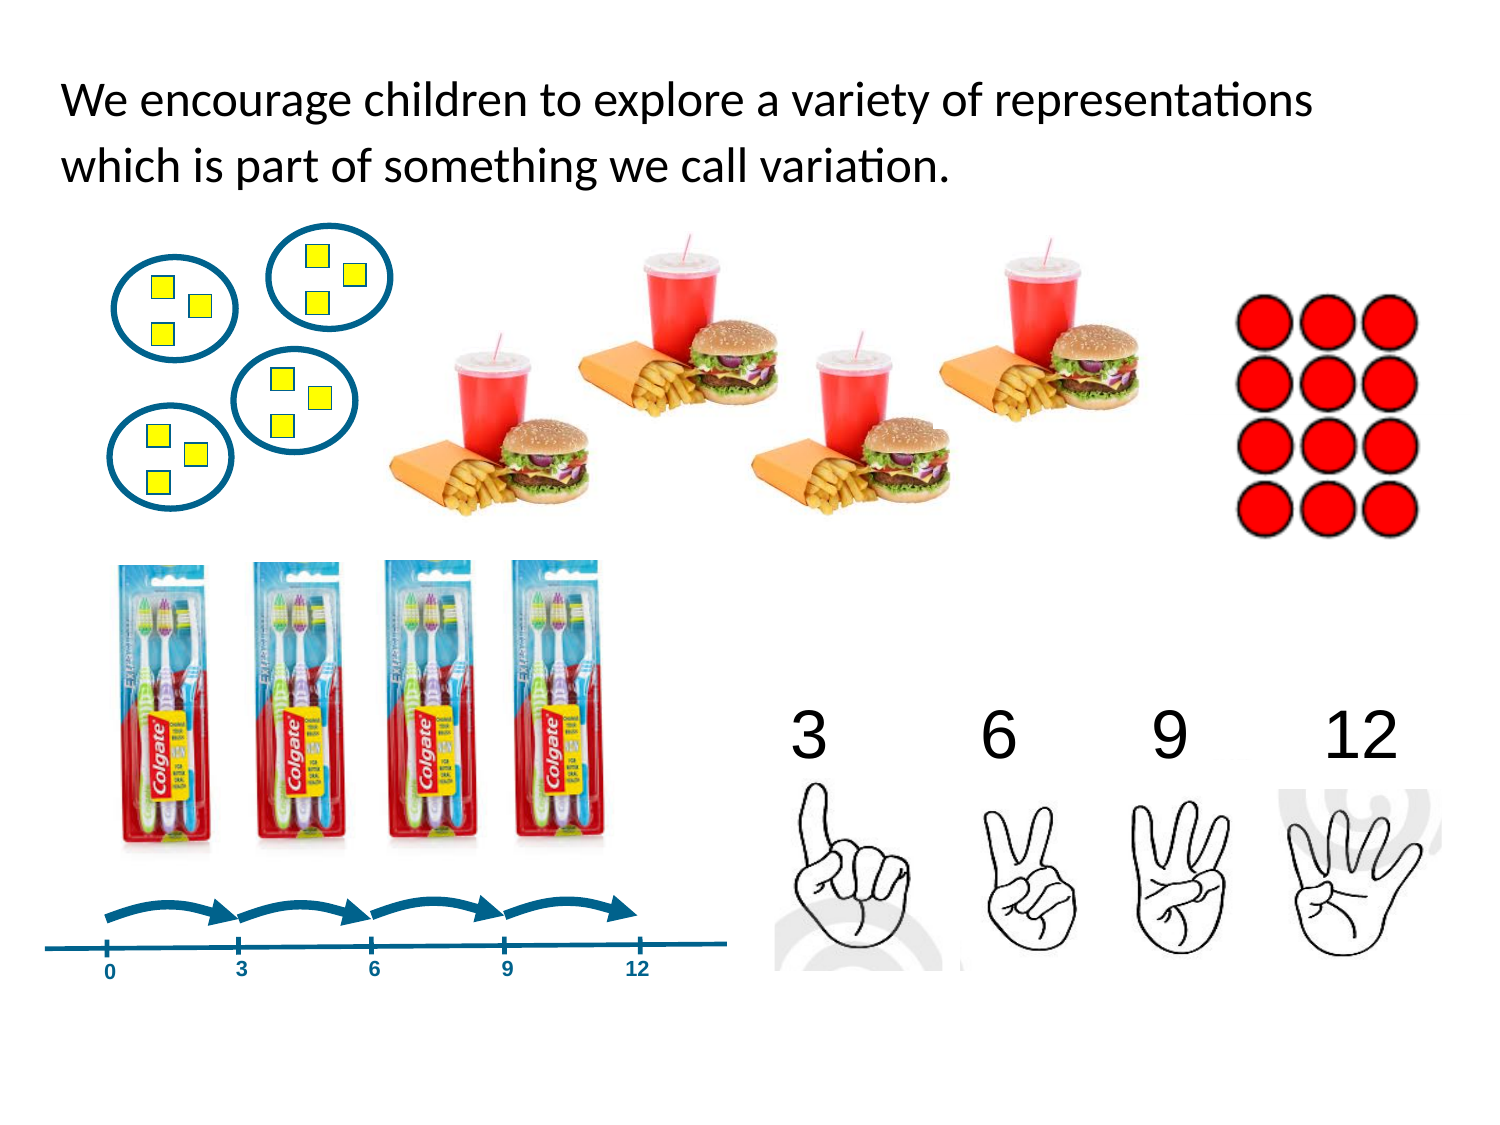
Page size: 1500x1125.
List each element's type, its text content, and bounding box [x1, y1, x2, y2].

picture [370, 560, 495, 861]
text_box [44, 900, 727, 985]
picture [1168, 266, 1487, 586]
text_box We encourage children to explore a variety of representations which is part of something we call variation. [52, 56, 1388, 226]
picture [382, 230, 1151, 524]
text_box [109, 225, 391, 509]
picture [104, 565, 229, 866]
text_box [718, 615, 1455, 971]
picture [239, 561, 364, 862]
picture [497, 559, 622, 861]
